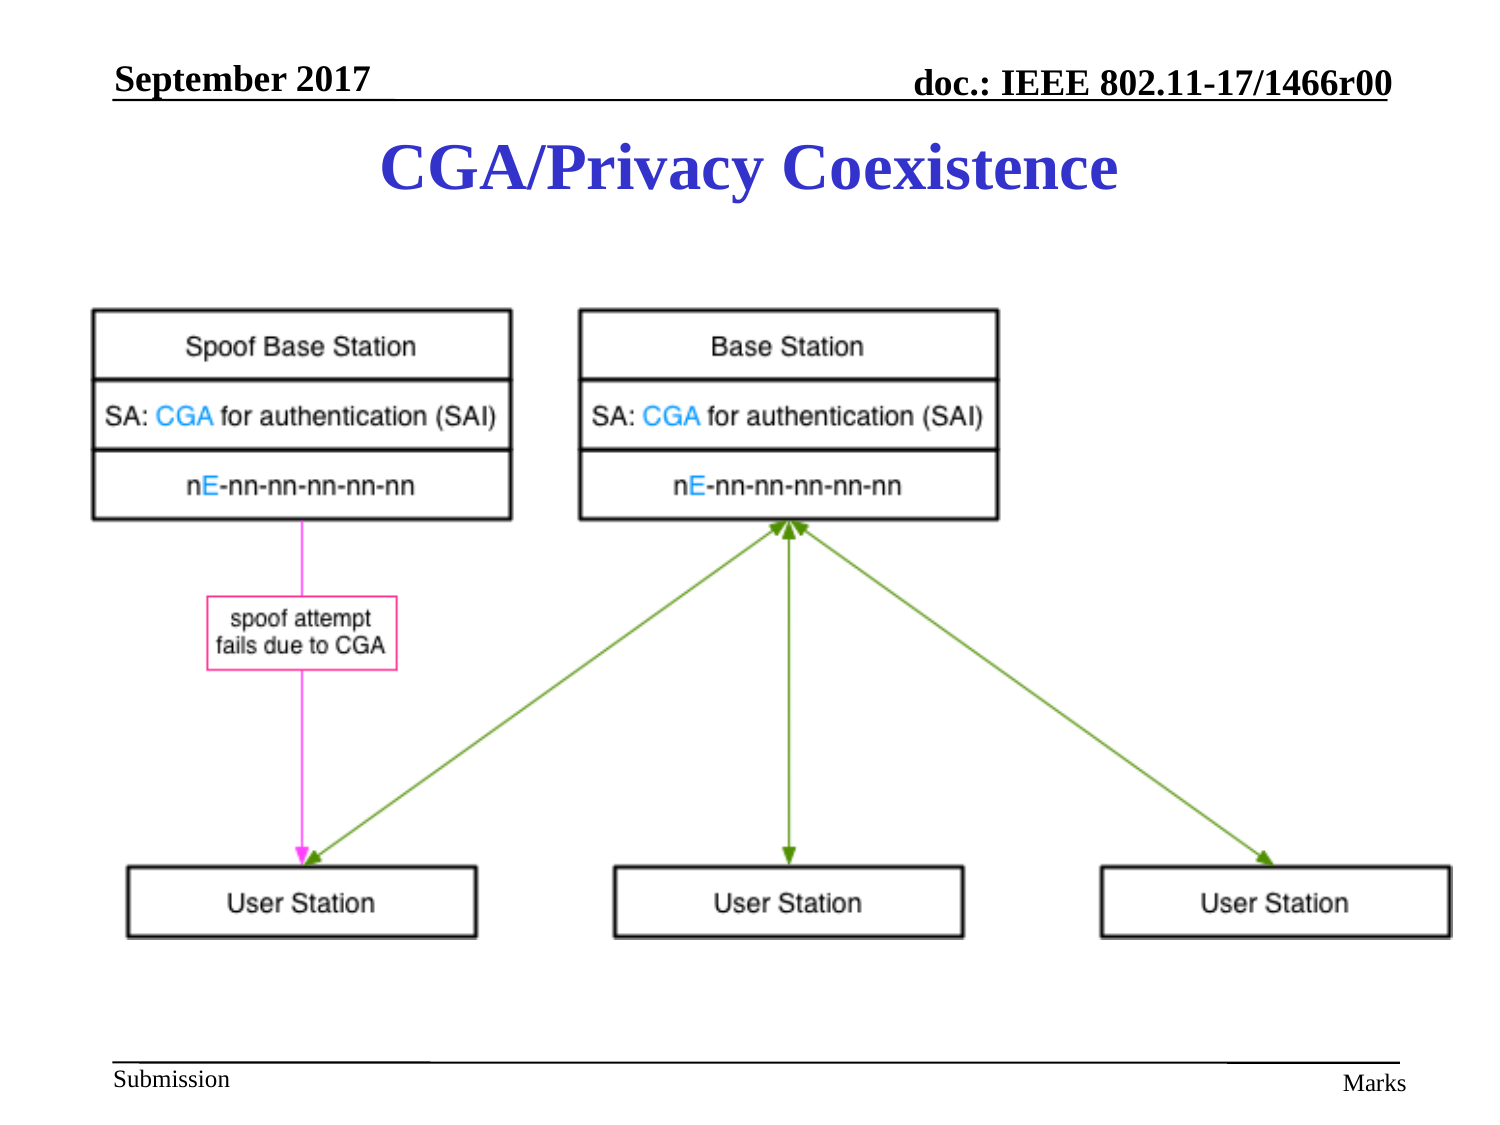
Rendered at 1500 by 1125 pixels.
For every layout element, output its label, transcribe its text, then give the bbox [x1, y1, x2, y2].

title CGA/Privacy Coexistence [24, 111, 1476, 213]
picture [89, 306, 1453, 940]
